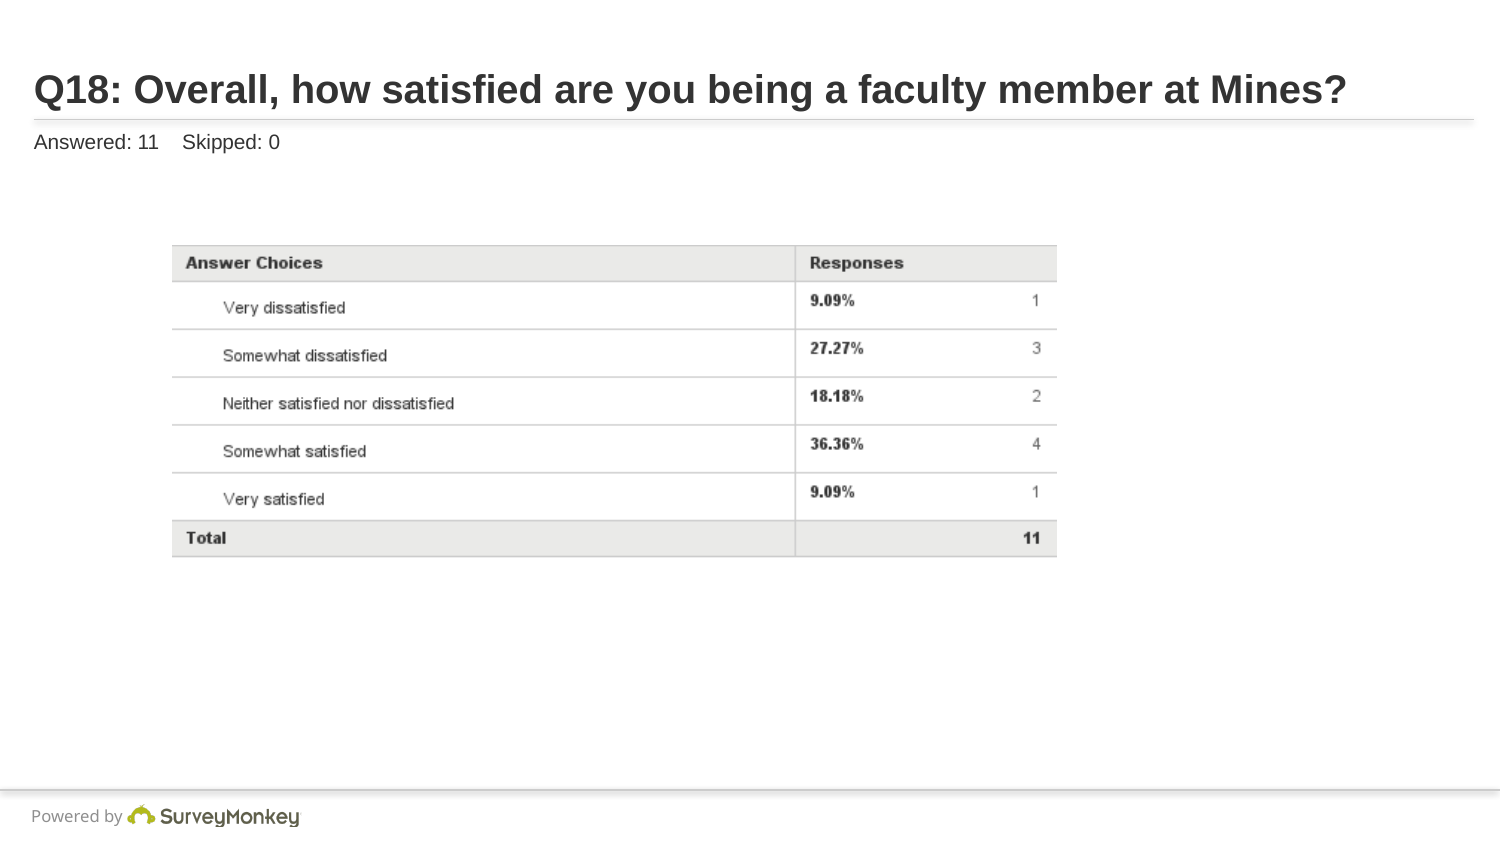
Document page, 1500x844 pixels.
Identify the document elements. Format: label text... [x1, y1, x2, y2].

picture [171, 245, 1057, 559]
title Q18: Overall, how satisfied are you being a faculty member at Mines? [18, 54, 1369, 119]
list Answered: 11 Skipped: 0 [18, 120, 894, 162]
